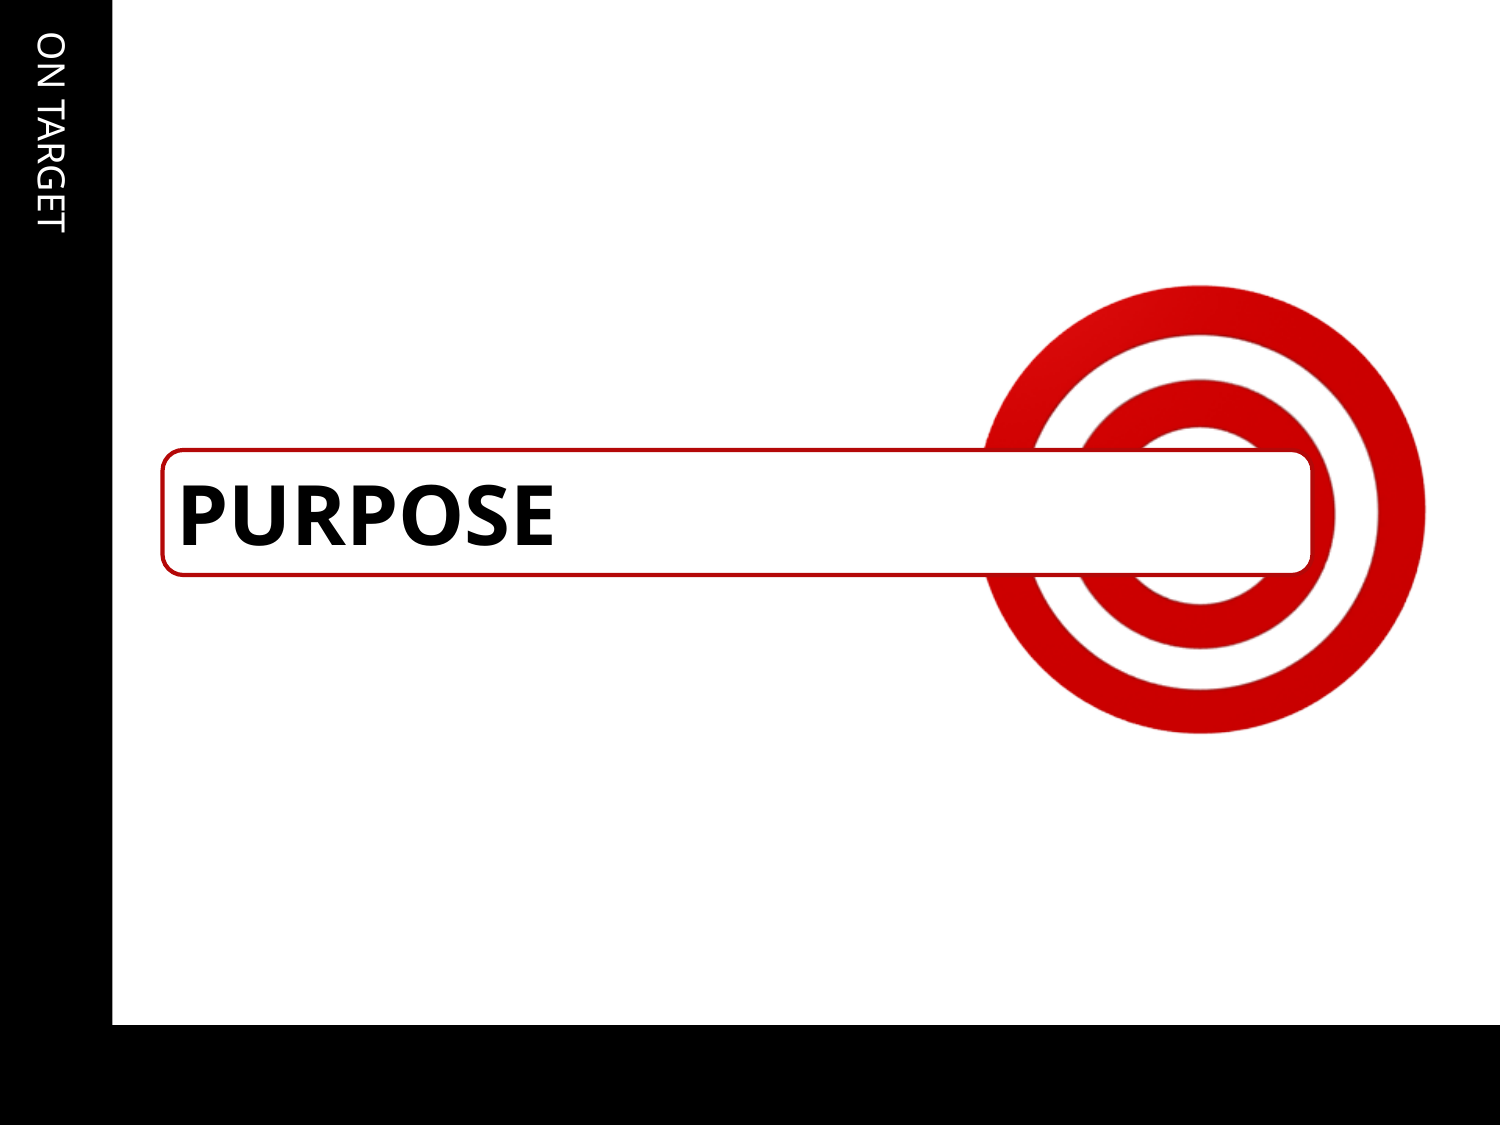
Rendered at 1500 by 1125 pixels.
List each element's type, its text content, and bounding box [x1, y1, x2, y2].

picture [887, 249, 1500, 875]
title Purpose [161, 455, 1437, 679]
